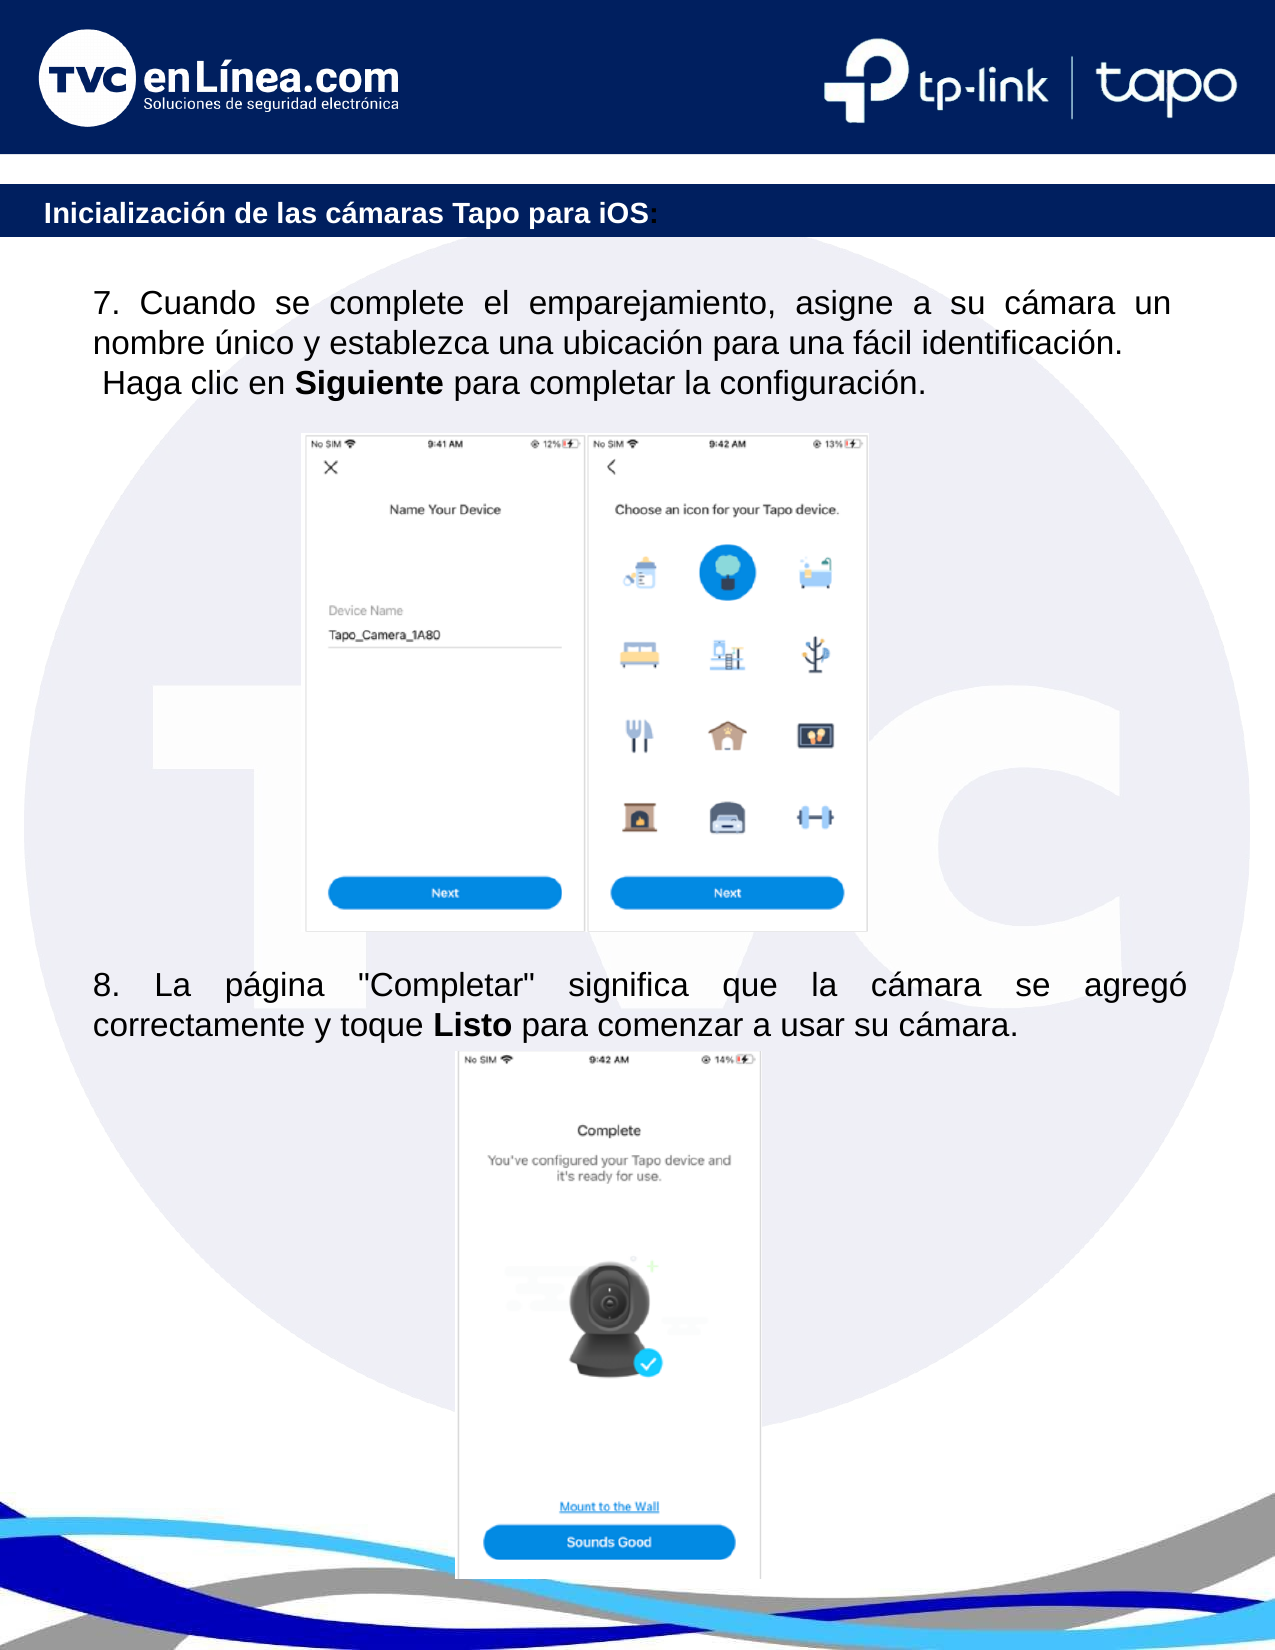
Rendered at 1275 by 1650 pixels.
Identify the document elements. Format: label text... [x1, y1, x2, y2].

picture [0, 237, 1275, 1579]
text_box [0, 1492, 1275, 1650]
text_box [0, 184, 1275, 237]
text_box 8. La página "Completar" significa que la cámara se agregó correctamente y toque Listo para comenzar a usar su cámara. [78, 955, 1204, 1050]
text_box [0, 0, 1275, 155]
picture [815, 23, 1259, 141]
text_box 7. Cuando se complete el emparejamiento, asigne a su cámara un nombre único y establezca una ubicación para una fácil identificación. Haga clic en Siguiente para completar la configuración. [78, 274, 1188, 409]
